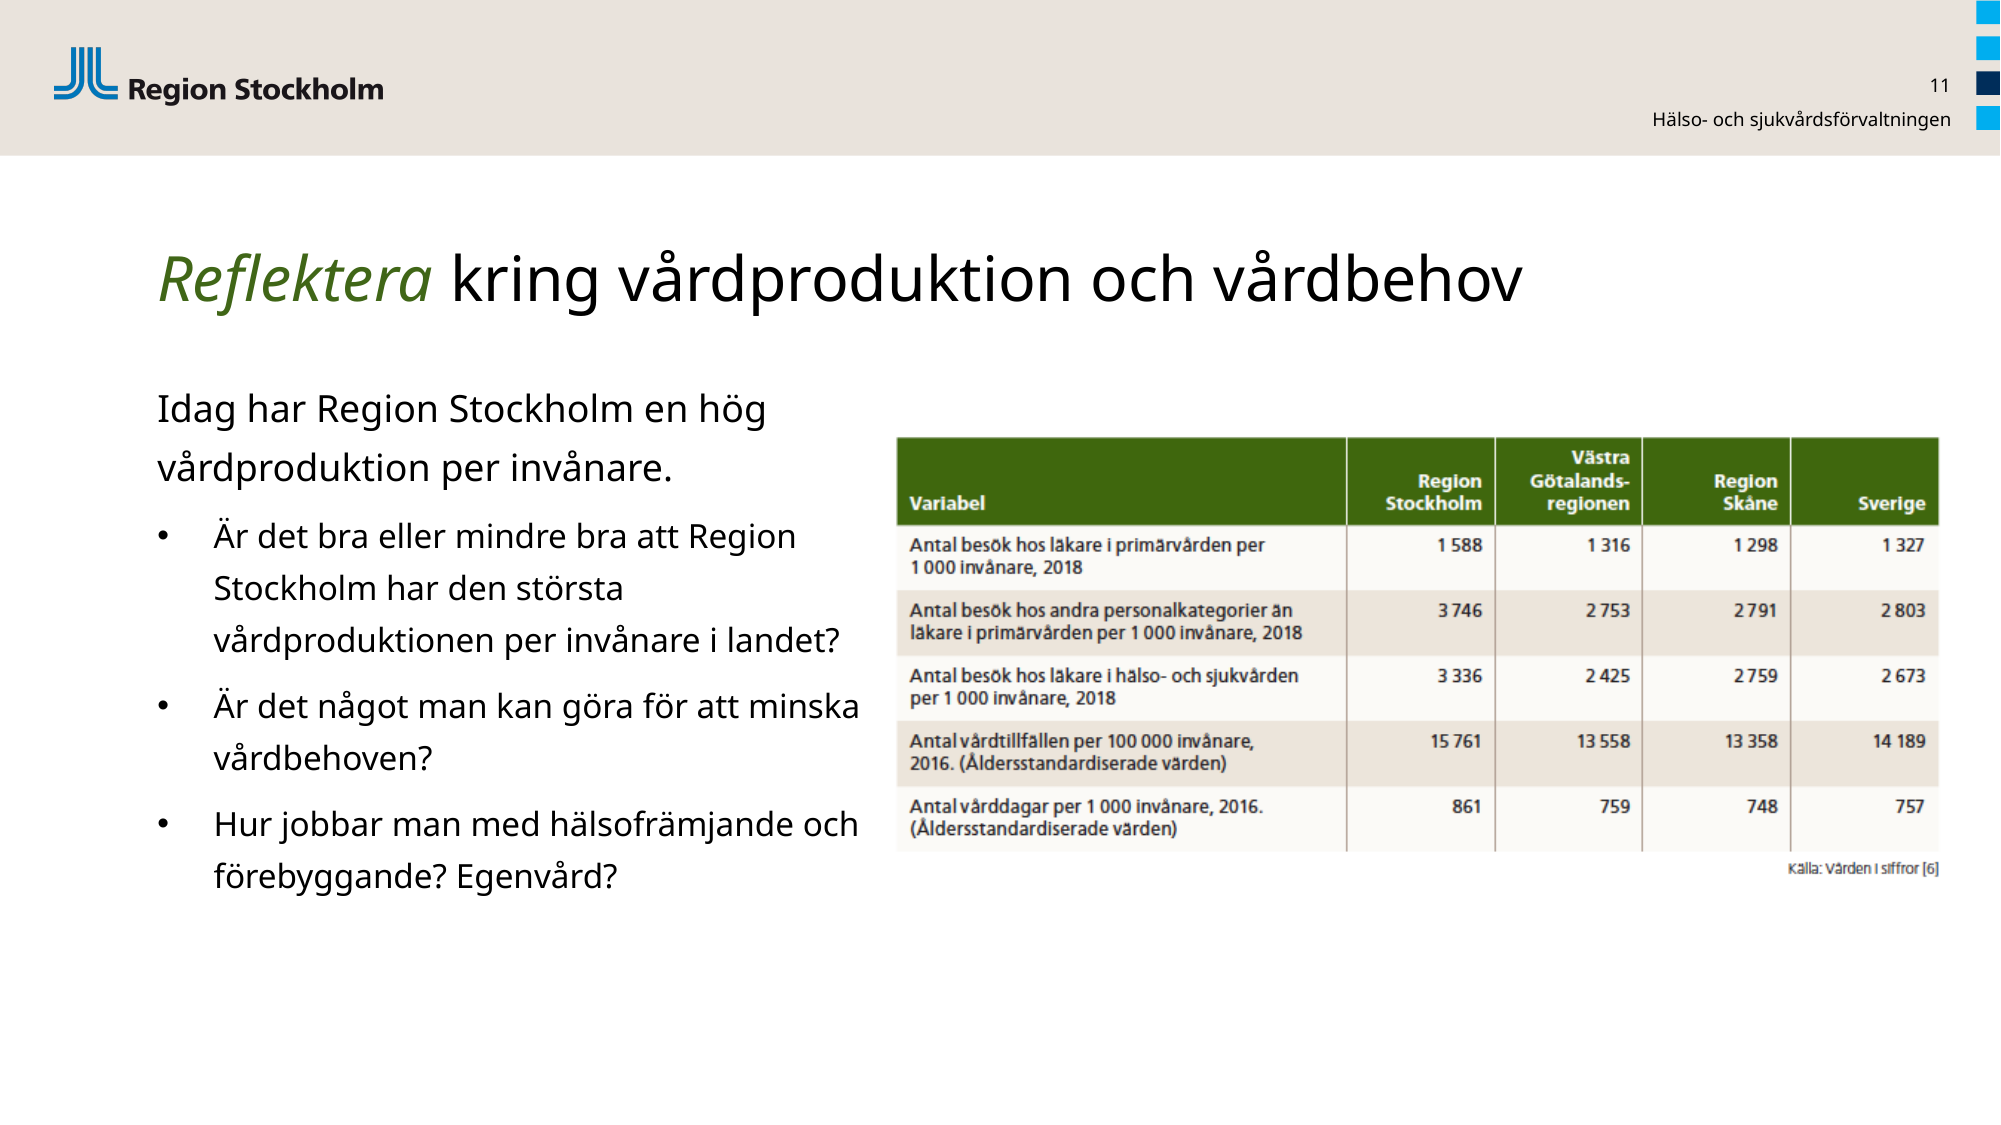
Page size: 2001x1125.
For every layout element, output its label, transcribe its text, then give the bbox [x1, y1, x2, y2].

picture [54, 47, 383, 106]
title Reflektera kring vårdproduktion och vårdbehov [157, 238, 1842, 377]
picture [892, 433, 1952, 887]
slide_number 11 [1400, 73, 1952, 95]
footer Hälso- och sjukvårdsförvaltningen [1400, 107, 1952, 129]
list Idag har Region Stockholm en hög vårdproduktion per invånare. Är det bra eller mindre bra att Region Stockholm har den största vårdproduktionen per invånare i landet? Är det något man kan göra för att minska vårdbehoven? Hur jobbar man med hälsofrämjande och förebyggande? Egenvård? [157, 371, 887, 1018]
